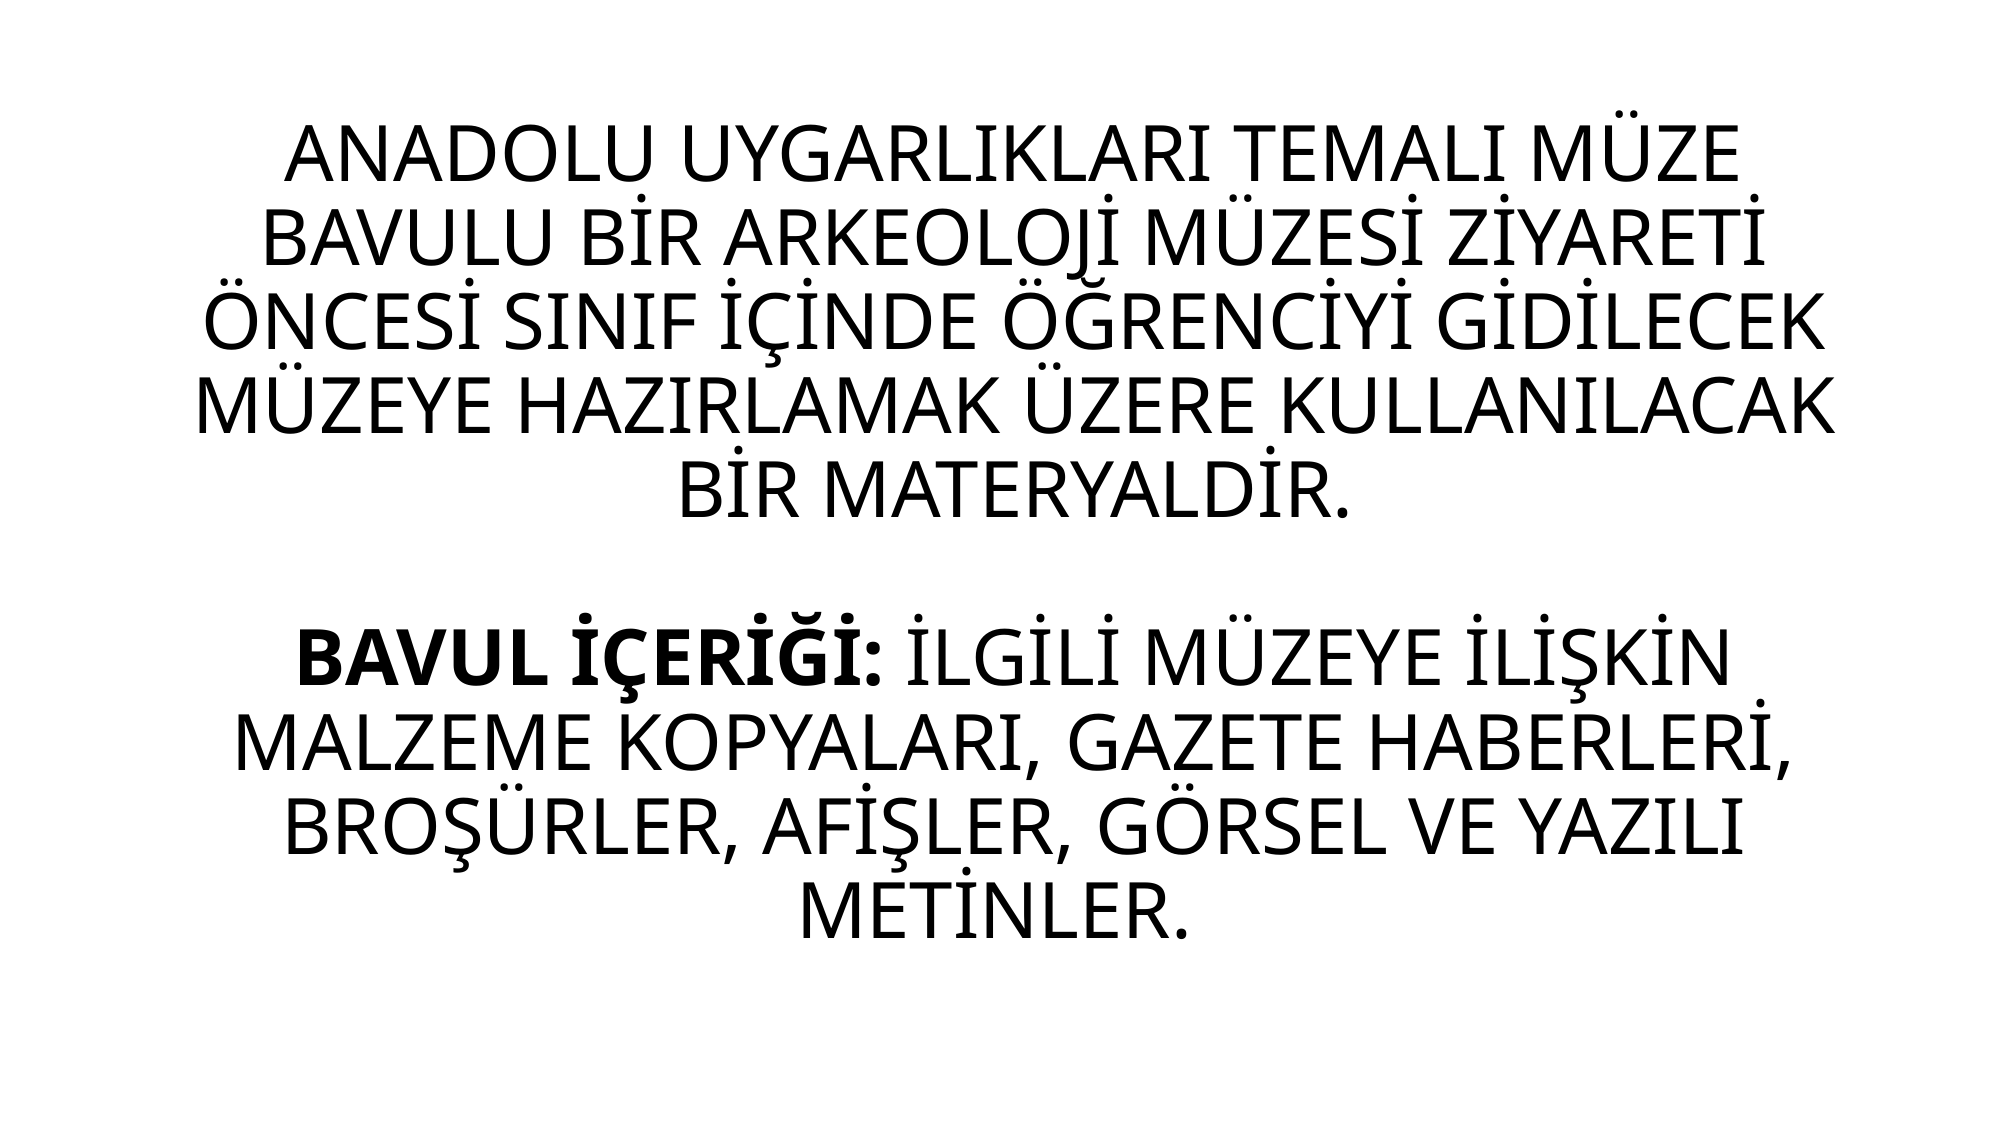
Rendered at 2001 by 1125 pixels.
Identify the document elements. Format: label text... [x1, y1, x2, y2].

title ANADOLU UYGARLIKLARI TEMALI MÜZE BAVULU BİR ARKEOLOJİ MÜZESİ ZİYARETİ ÖNCESİ SINIF İÇİNDE ÖĞRENCİYİ GİDİLECEK MÜZEYE HAZIRLAMAK ÜZERE KULLANILACAK BİR MATERYALDİR. BAVUL İÇERİĞİ: İLGİLİ MÜZEYE İLİŞKİN MALZEME KOPYALARI, GAZETE HABERLERİ, BROŞÜRLER, AFİŞLER, GÖRSEL VE YAZILI METİNLER. [152, 103, 1878, 966]
